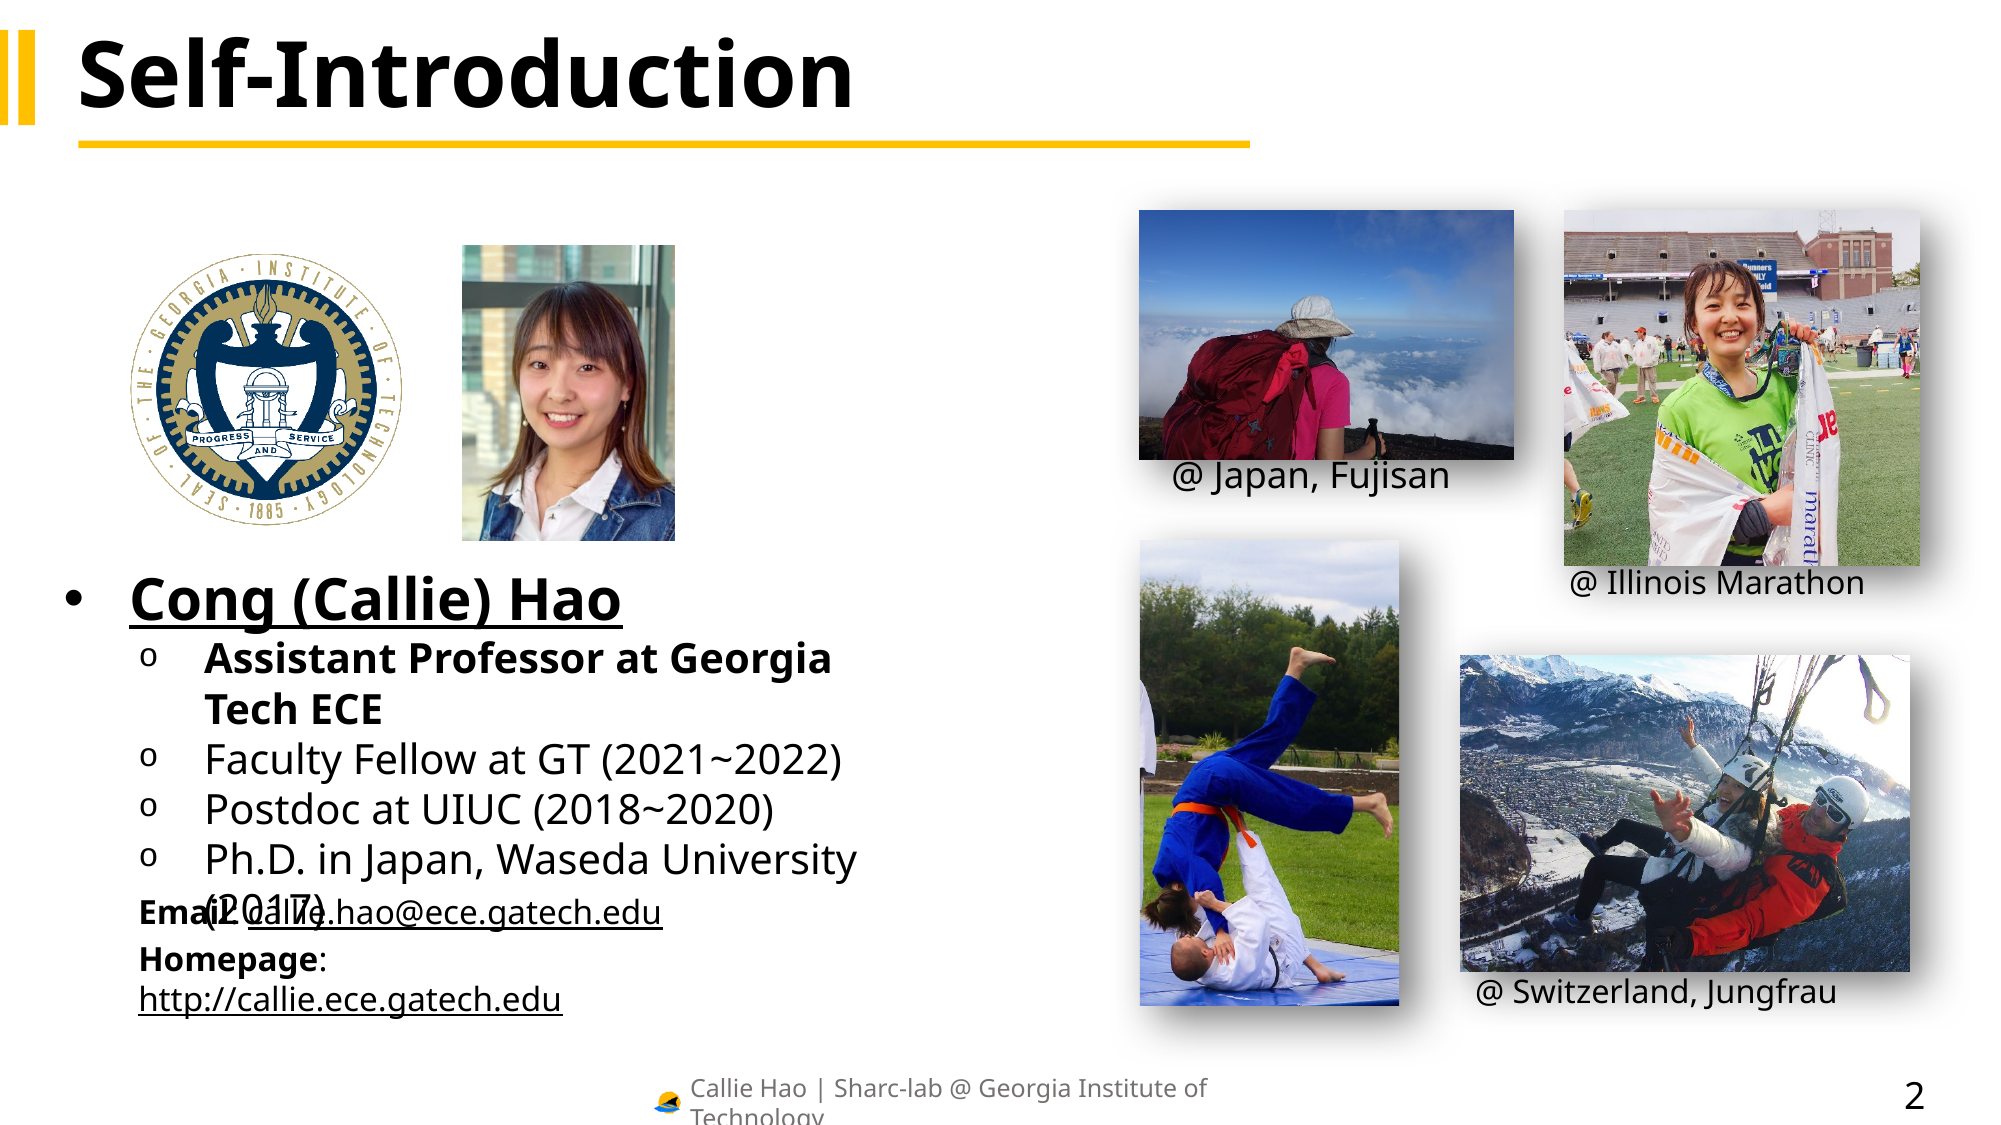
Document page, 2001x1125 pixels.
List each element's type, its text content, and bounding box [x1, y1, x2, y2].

text_box Email: callie.hao@ece.gatech.edu Homepage: http://callie.ece.gatech.edu [48, 884, 725, 1027]
picture [1139, 210, 1514, 460]
picture [462, 245, 675, 541]
picture [1564, 210, 1920, 566]
text_box @ Japan, Fujisan [1156, 460, 1482, 513]
text_box @ Switzerland, Jungfrau [1460, 963, 1931, 1041]
picture [1460, 655, 1910, 972]
list Cong (Callie) Hao Assistant Professor at Georgia Tech ECE Faculty Fellow at GT (2021~2022) Postdoc at UIUC (2018~2020) Ph.D. in Japan, Waseda University (2017) [48, 554, 940, 944]
picture [1139, 540, 1400, 1006]
picture [652, 1089, 683, 1114]
title Self-Introduction [62, 26, 1920, 129]
picture [129, 252, 403, 526]
text_box @ Illinois Marathon [1554, 554, 1931, 633]
slide_number 2 [1823, 1064, 1941, 1114]
